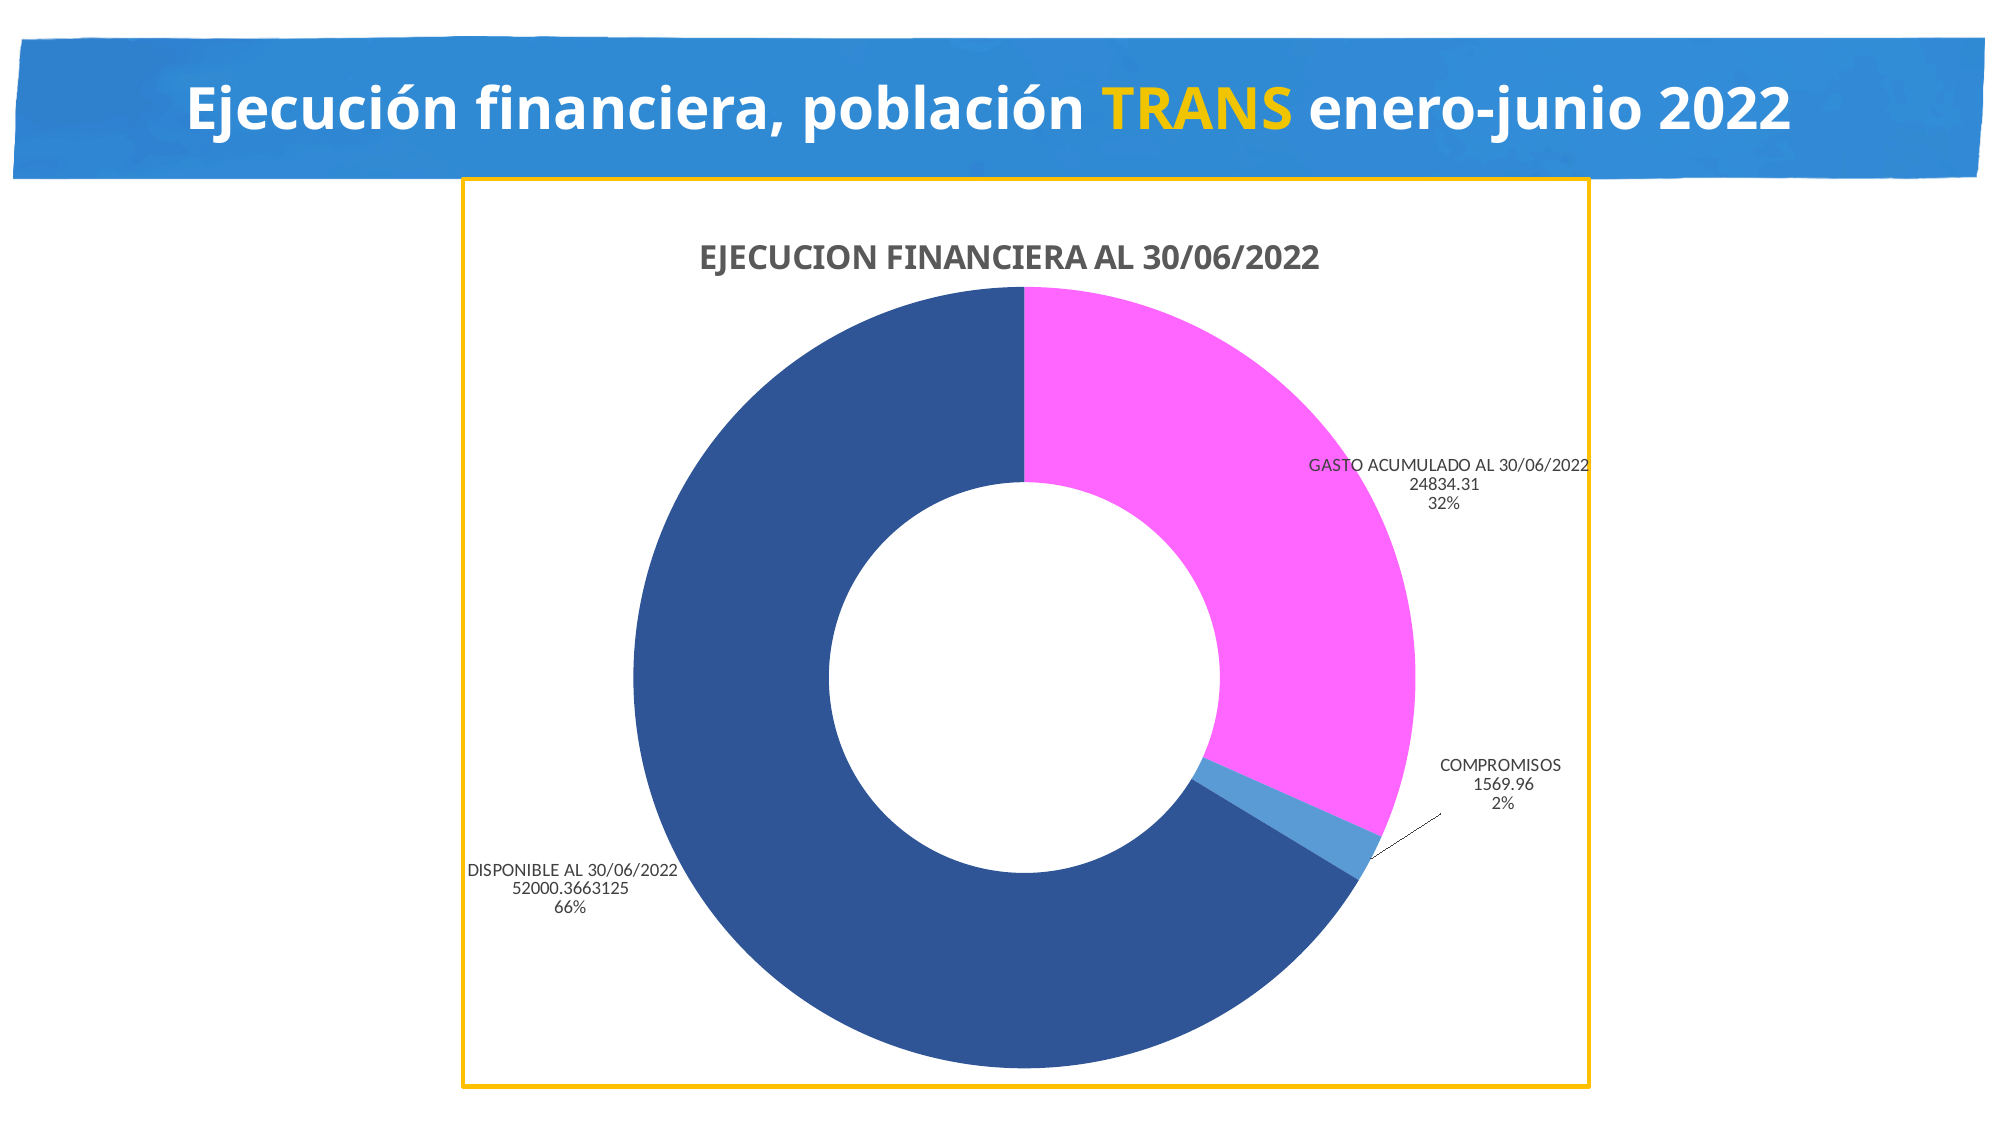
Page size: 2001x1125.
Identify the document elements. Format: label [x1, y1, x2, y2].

chart [460, 177, 1592, 1089]
picture [13, 36, 1985, 180]
